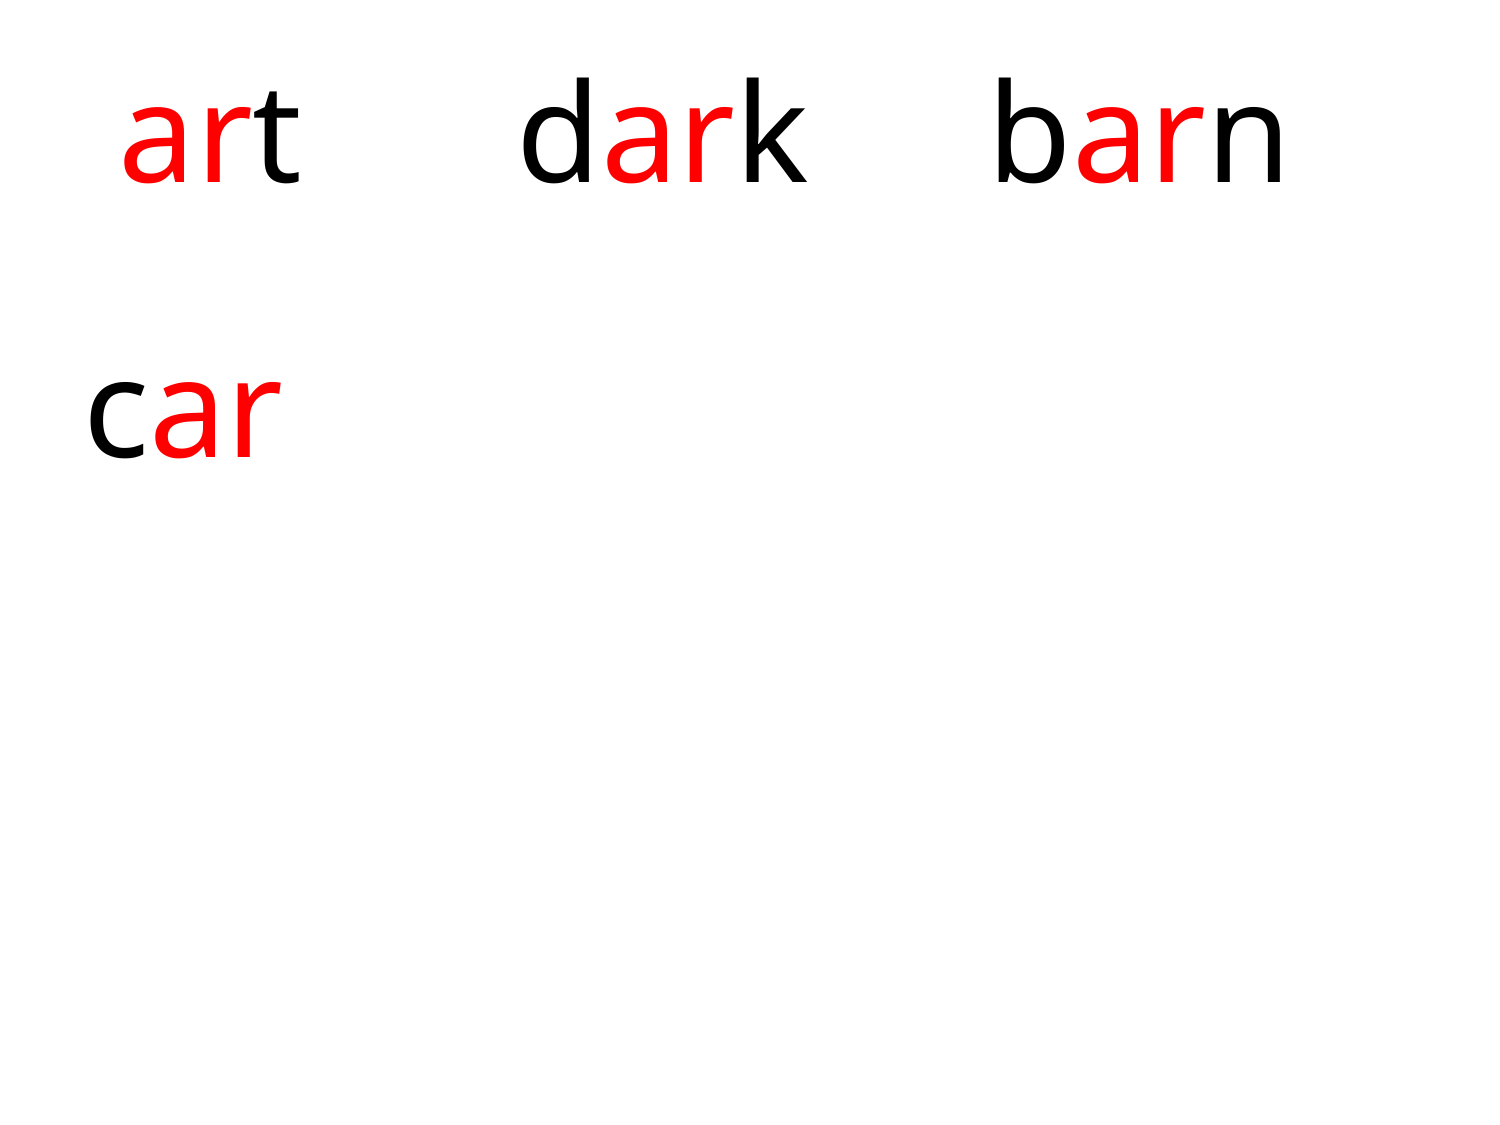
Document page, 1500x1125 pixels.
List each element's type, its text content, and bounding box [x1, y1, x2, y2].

text_box art dark barn car [32, 37, 1467, 492]
